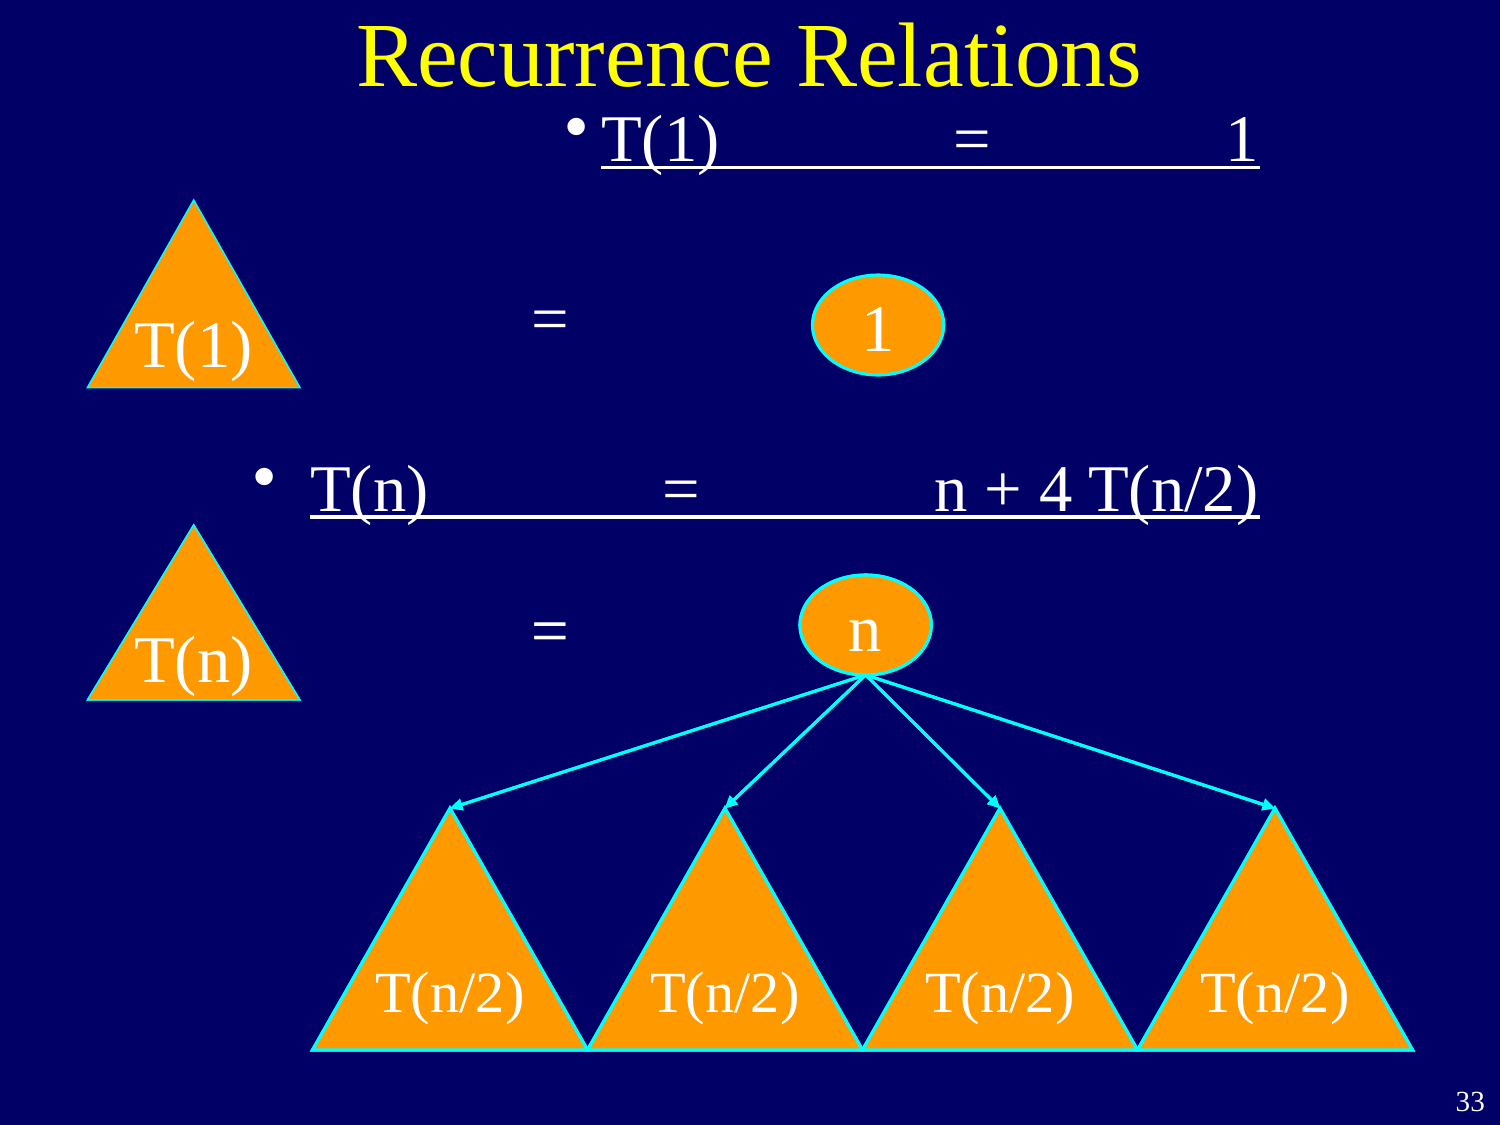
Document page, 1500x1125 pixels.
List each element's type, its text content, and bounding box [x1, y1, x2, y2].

text_box T(n) = n + 4 T(n/2) [112, 437, 1275, 563]
title Recurrence Relations [112, 0, 1388, 100]
text_box T(n/2) [587, 817, 862, 1050]
text_box T(n/2) [312, 815, 588, 1050]
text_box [865, 676, 1001, 807]
text_box T(1) = 1 [112, 87, 1275, 213]
text_box n [800, 575, 932, 673]
text_box T(n/2) [1137, 813, 1413, 1050]
text_box = [462, 579, 638, 673]
text_box T(n) [87, 525, 300, 700]
text_box = [462, 267, 638, 363]
text_box 1 [812, 275, 944, 376]
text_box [724, 676, 863, 807]
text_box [1001, 676, 1276, 807]
text_box T(1) [87, 213, 300, 388]
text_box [449, 676, 722, 807]
text_box T(n/2) [862, 817, 1137, 1050]
